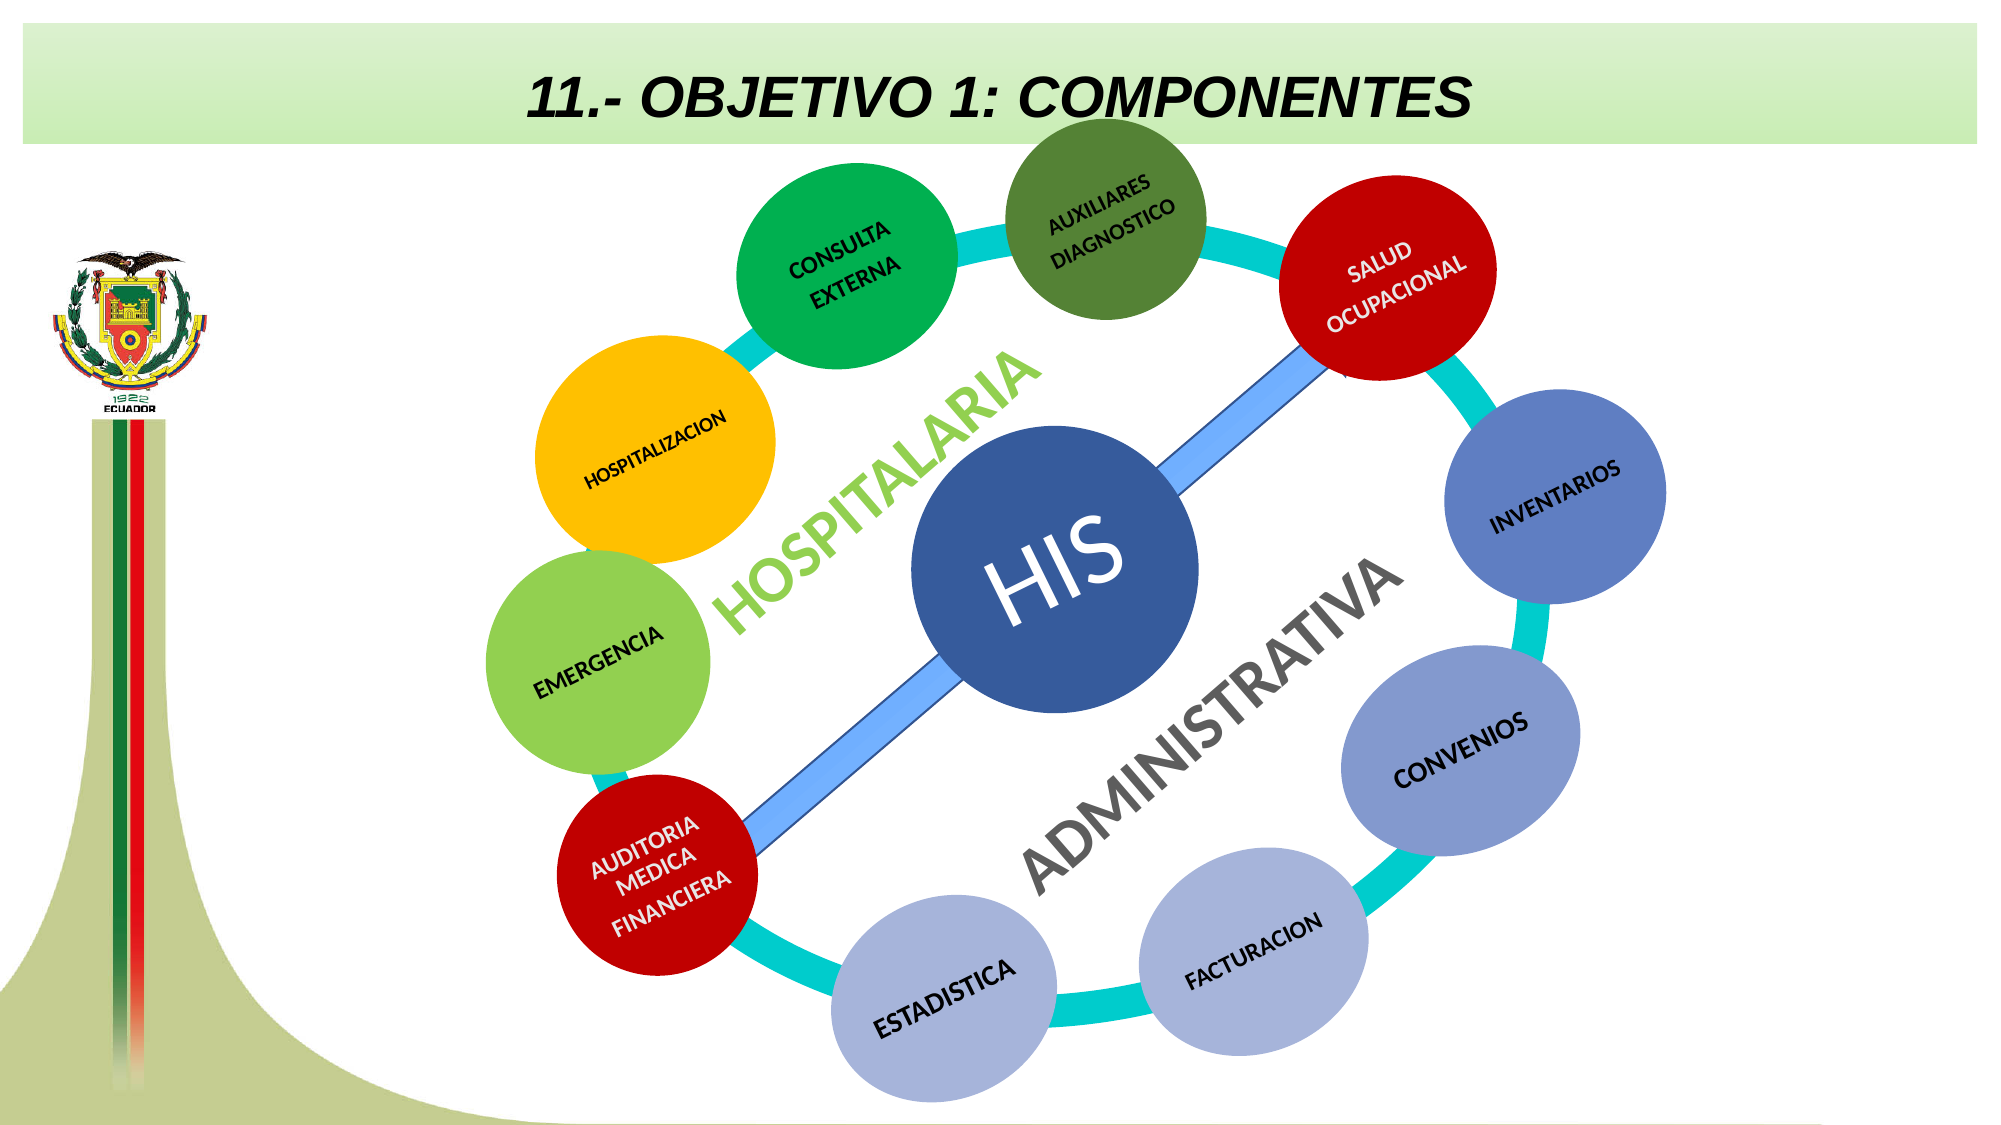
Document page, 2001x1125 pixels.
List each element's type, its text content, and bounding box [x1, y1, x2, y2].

text_box SALUD OCUPACIONAL [1279, 175, 1497, 381]
text_box CONSULTA EXTERNA [736, 163, 958, 370]
text_box CONVENIOS [1341, 645, 1581, 857]
text_box FACTURACION [1138, 847, 1369, 1056]
text_box 11.- OBJETIVO 1: COMPONENTES [22, 22, 1978, 144]
text_box [608, 239, 1535, 1012]
text_box HIS [911, 425, 1199, 714]
text_box INVENTARIOS [1444, 389, 1667, 605]
picture [0, 0, 2001, 1125]
text_box HOSPITALARIA [677, 307, 1068, 665]
text_box EMERGENCIA [485, 550, 711, 775]
text_box AUDITORIA MEDICA FINANCIERA [556, 774, 759, 976]
text_box HOSPITALIZACION [535, 335, 776, 564]
text_box ESTADISTICA [831, 894, 1058, 1103]
text_box ADMINISTRATIVA [960, 497, 1450, 940]
text_box AUXILIARES DIAGNOSTICO [1005, 118, 1207, 320]
